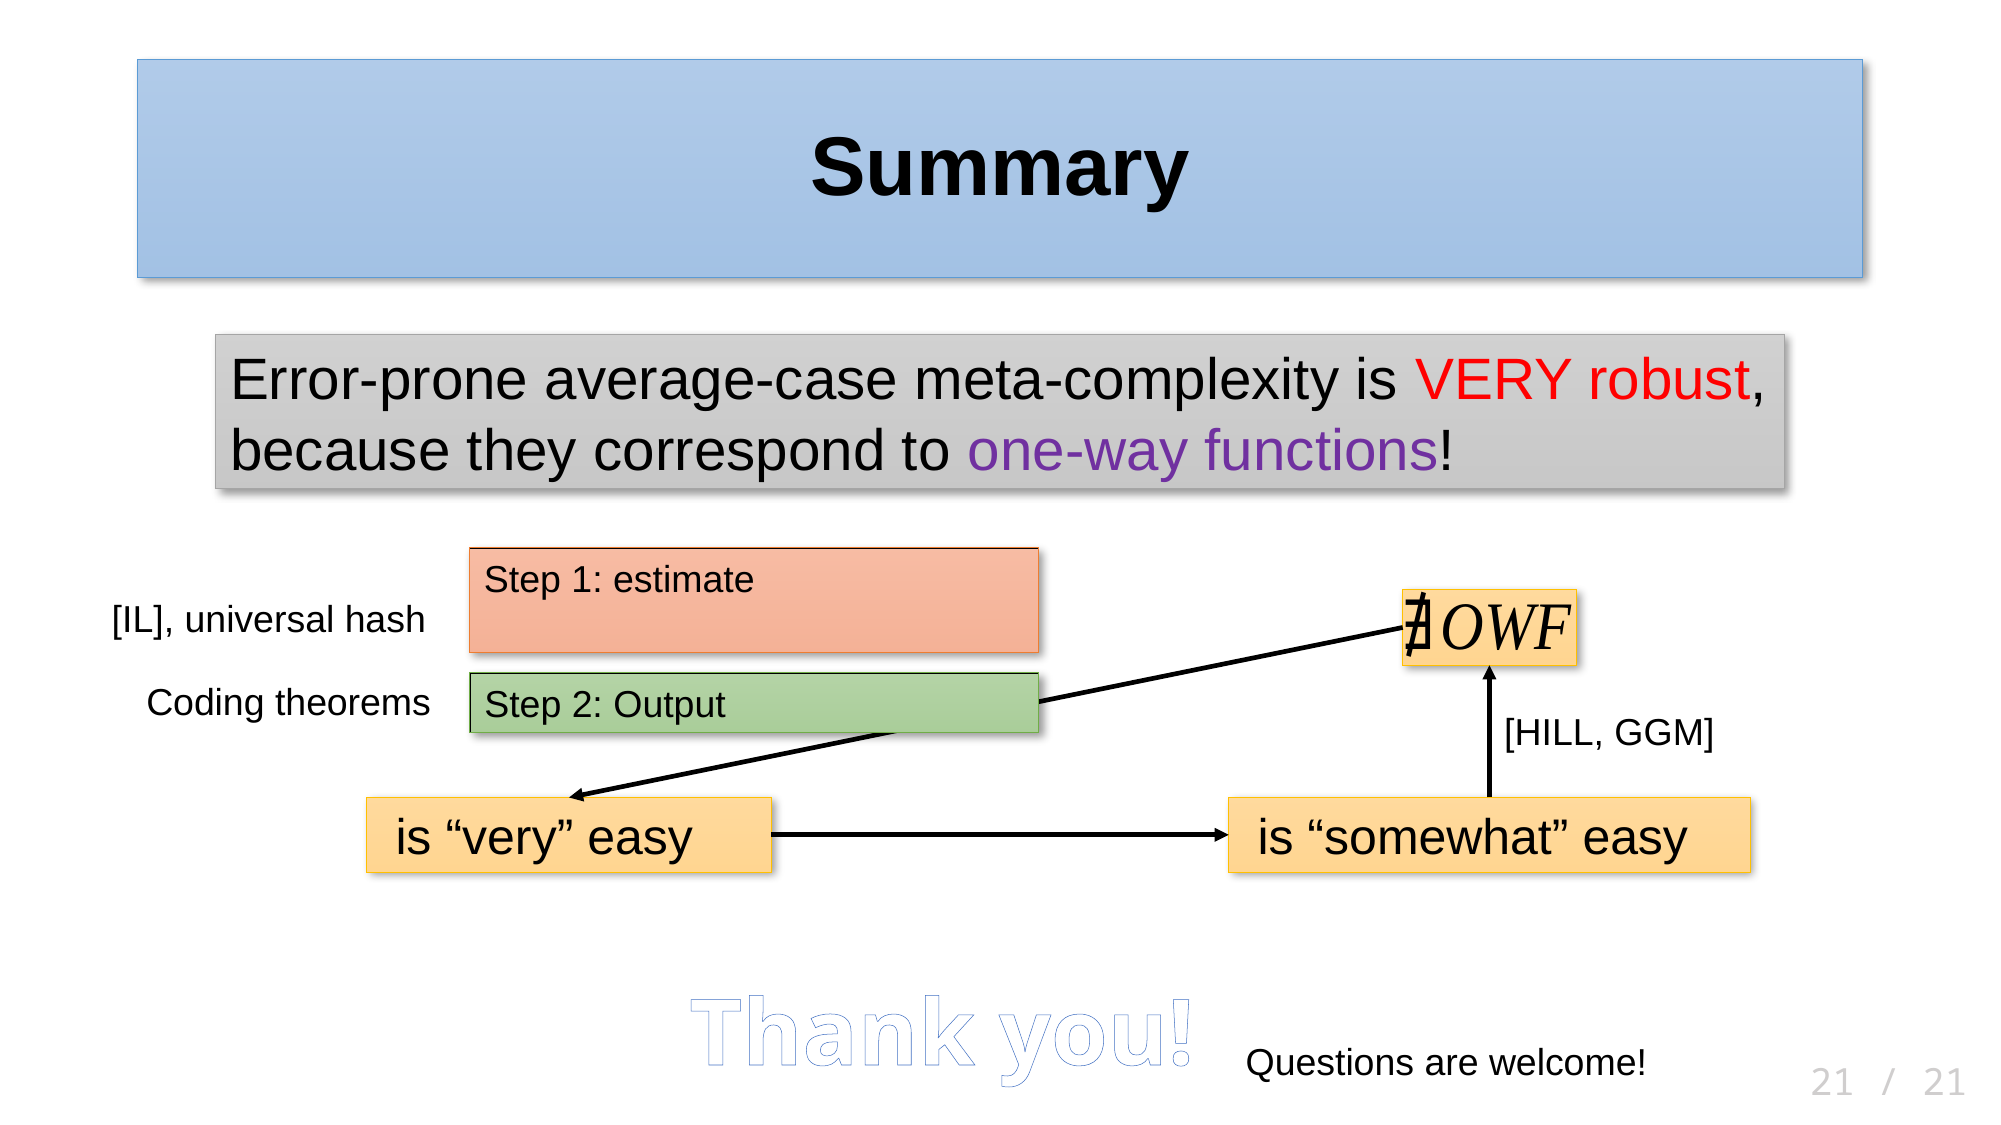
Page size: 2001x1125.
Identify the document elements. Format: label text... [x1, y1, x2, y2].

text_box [1489, 665, 1764, 798]
text_box Thank you! [656, 965, 1228, 1091]
text_box [IL], universal hash [96, 587, 496, 648]
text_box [569, 627, 1403, 798]
title Summary [137, 59, 1863, 278]
text_box 21 / 21 [1794, 1050, 2000, 1110]
text_box Coding theorems [131, 670, 461, 731]
text_box Error-prone average-case meta-complexity is VERY robust, because they correspond to one-way functions! [215, 334, 1785, 489]
text_box Questions are welcome! [1204, 1030, 1689, 1091]
